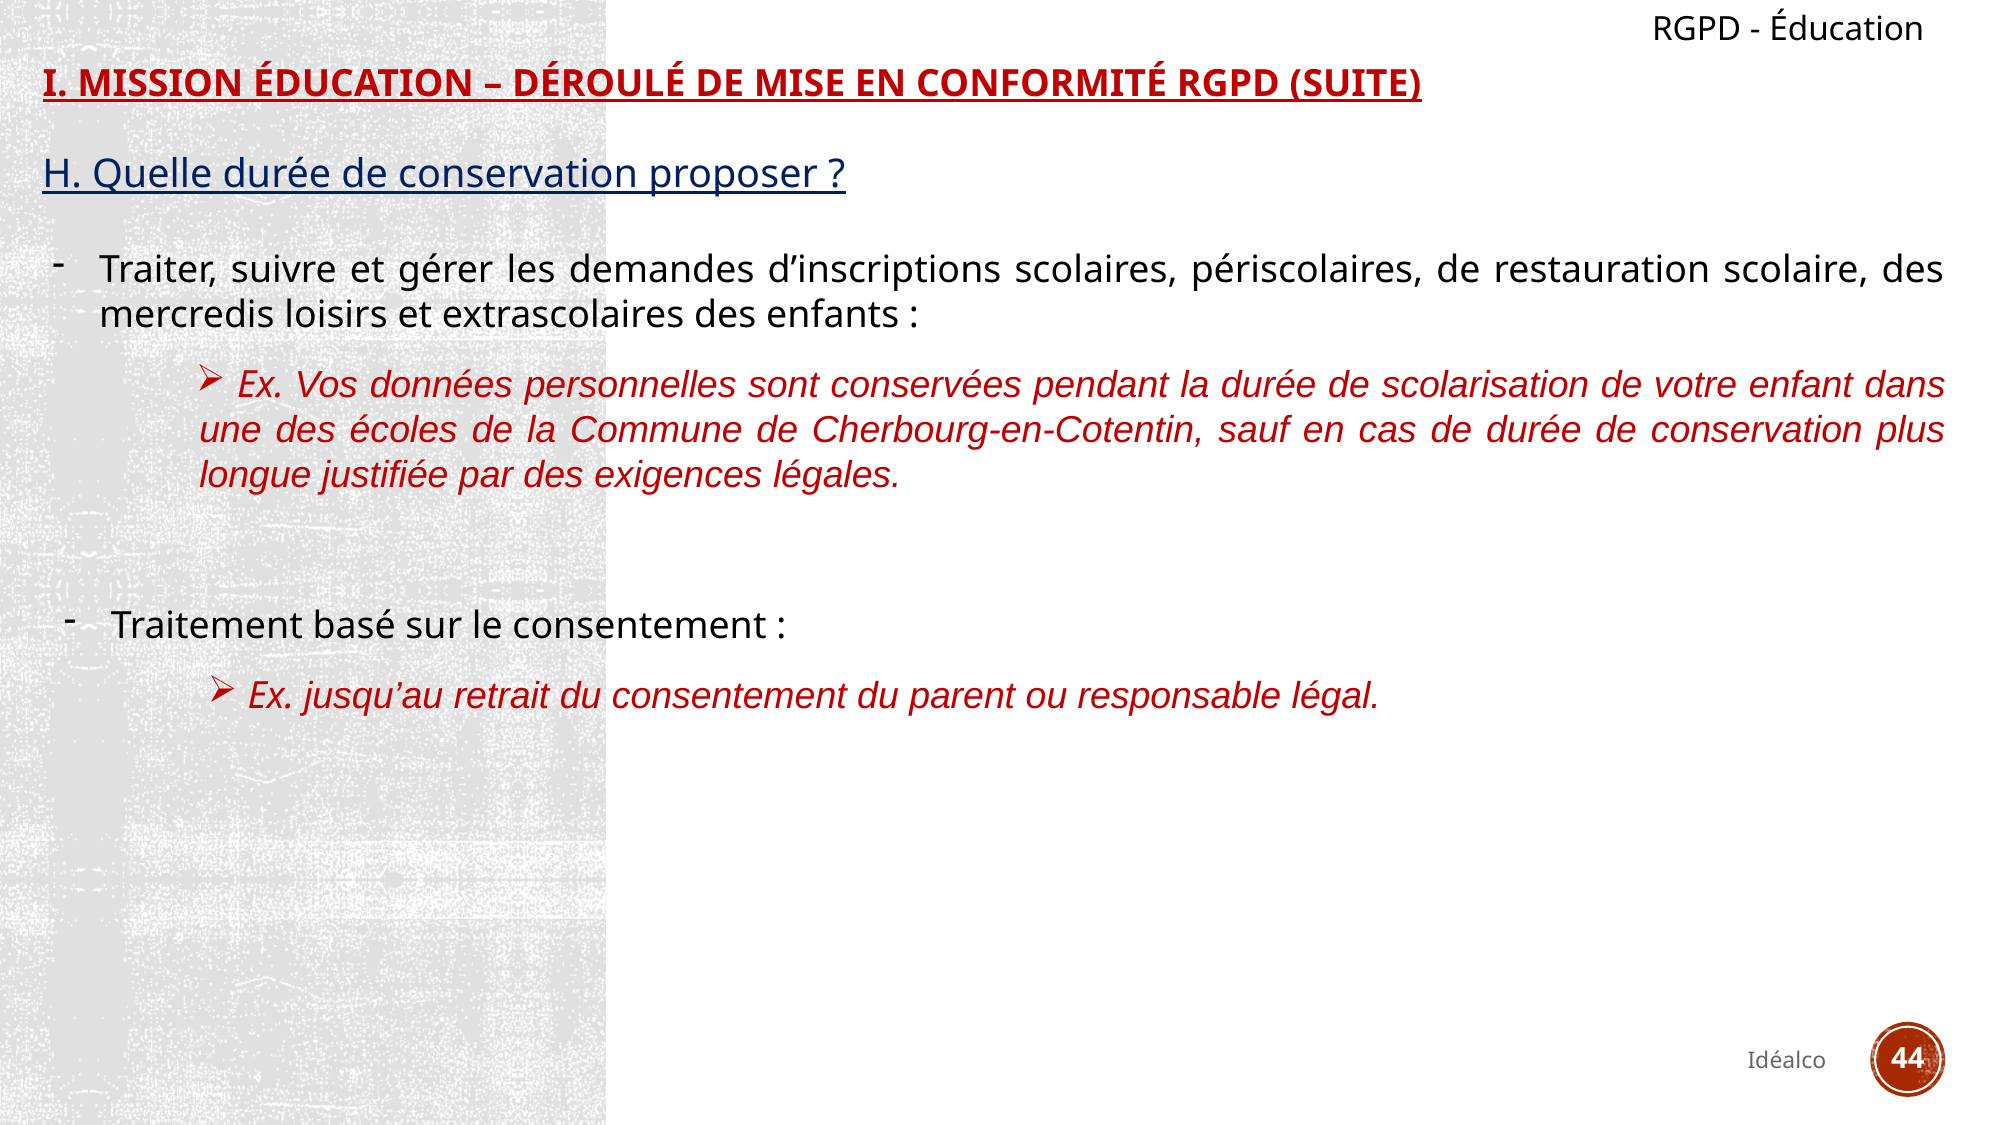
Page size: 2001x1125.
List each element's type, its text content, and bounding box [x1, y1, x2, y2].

text_box RGPD - Éducation [1577, 0, 2000, 55]
text_box H. Quelle durée de conservation proposer ? [607, 140, 1578, 203]
slide_number 44 [1856, 1028, 1961, 1089]
footer Idéalco [1732, 1013, 1856, 1105]
text_box Traitement basé sur le consentement : Ex. jusqu’au retrait du consentement du parent ou responsable légal. [607, 593, 1973, 724]
picture [0, 0, 606, 1125]
text_box Traiter, suivre et gérer les demandes d’inscriptions scolaires, périscolaires, de restauration scolaire, des mercredis loisirs et extrascolaires des enfants : Ex. Vos données personnelles sont conservées pendant la durée de scolarisation de votre enfant dans une des écoles de la Commune de Cherbourg-en-Cotentin, sauf en cas de durée de conservation plus longue justifiée par des exigences légales. [607, 237, 1961, 503]
text_box I. Mission éducation – déroulé de Mise en conformité rgpd (Suite) [607, 20, 1689, 137]
